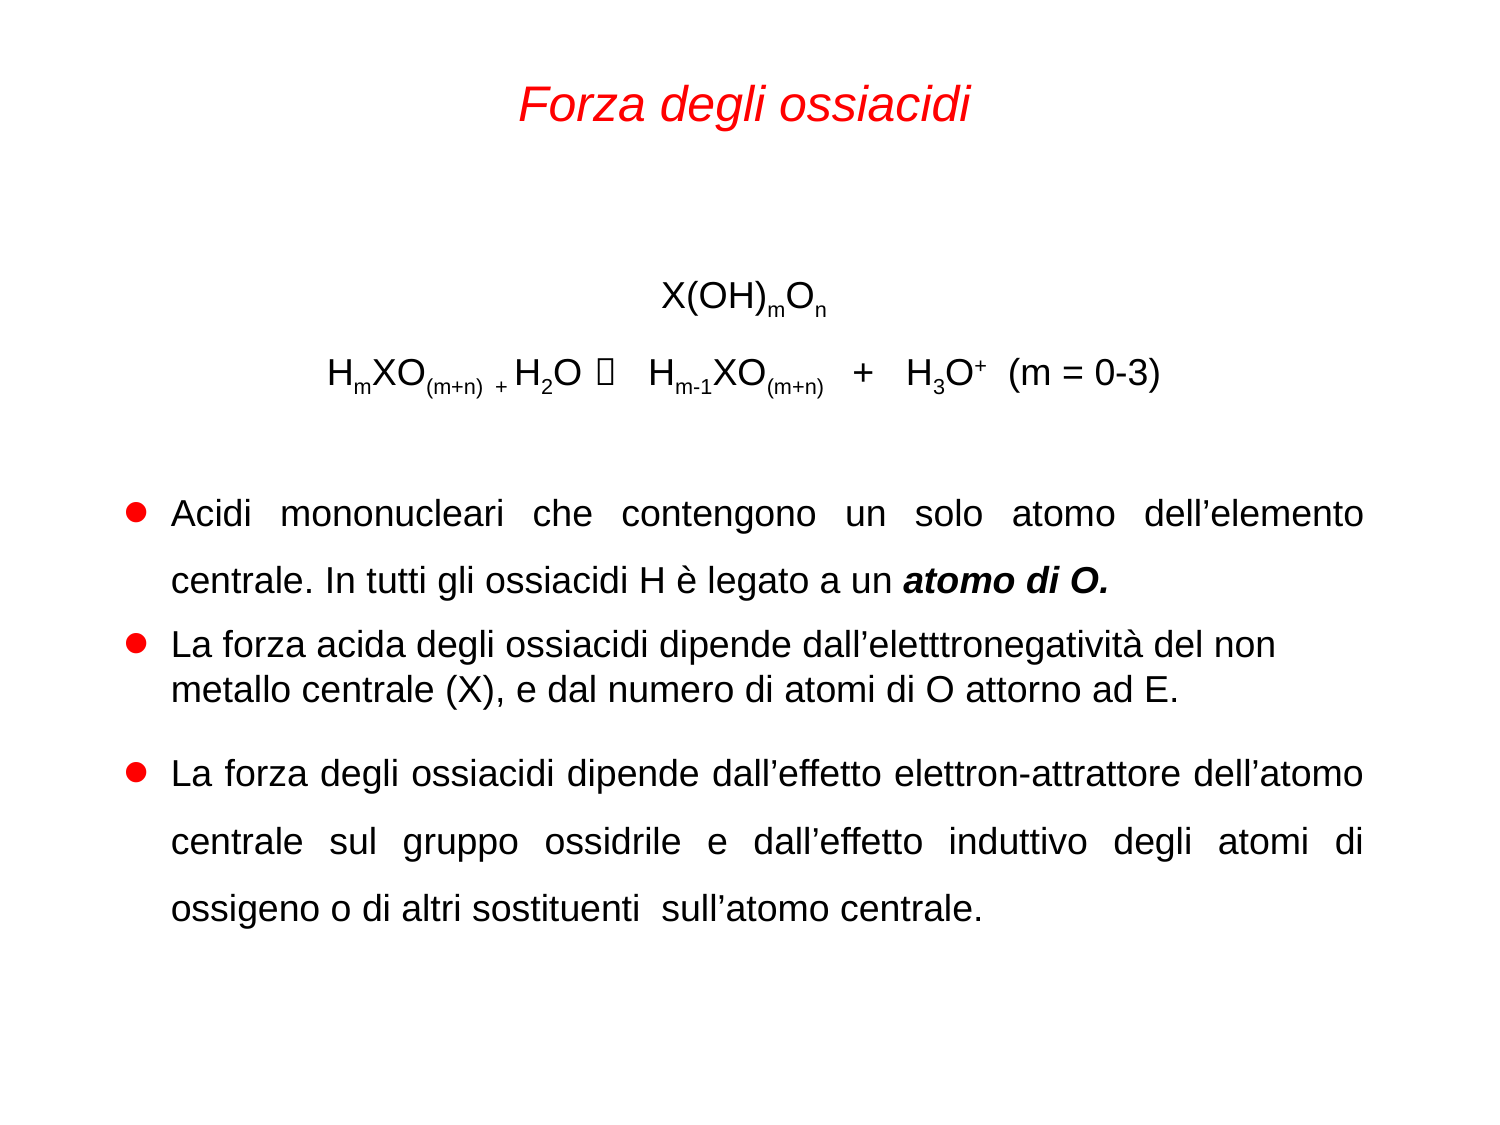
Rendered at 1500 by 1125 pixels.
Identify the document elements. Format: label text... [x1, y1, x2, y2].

text_box Forza degli ossiacidi [47, 63, 1442, 139]
text_box X(OH)mOn HmXO(m+n) + H2O  Hm-1XO(m+n) + H3O+ (m = 0-3) Acidi mononucleari che contengono un solo atomo dell’elemento centrale. In tutti gli ossiacidi H è legato a un atomo di O. La forza acida degli ossiacidi dipende dall’eletttronegatività del non metallo centrale (X), e dal numero di atomi di O attorno ad E. La forza degli ossiacidi dipende dall’effetto elettron-attrattore dell’atomo centrale sul gruppo ossidrile e dall’effetto induttivo degli atomi di ossigeno o di altri sostituenti sull’atomo centrale. [109, 238, 1379, 1005]
